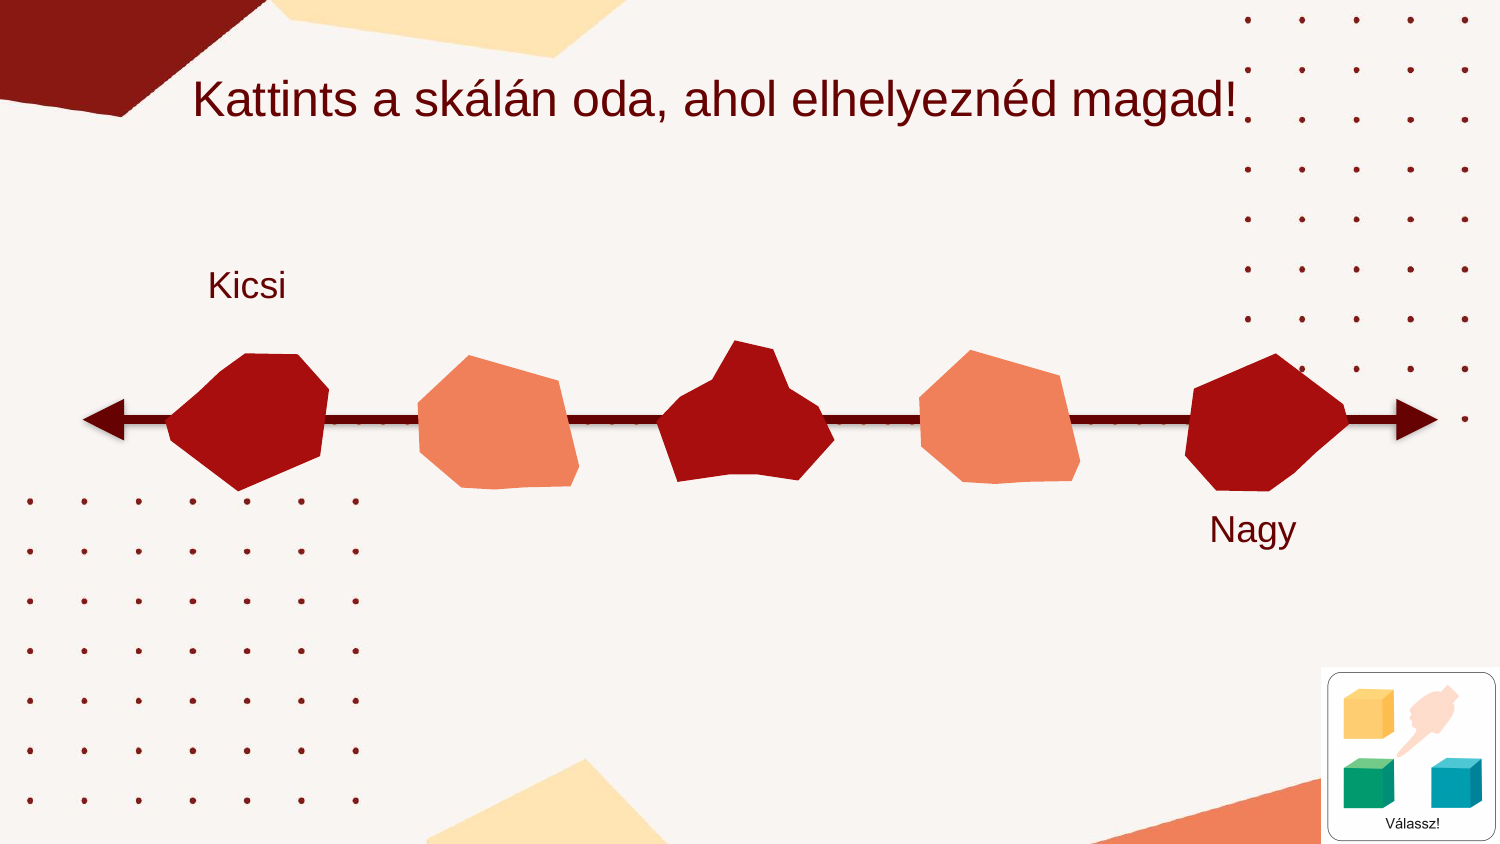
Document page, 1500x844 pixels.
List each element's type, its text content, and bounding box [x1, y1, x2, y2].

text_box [872, 427, 879, 486]
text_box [367, 427, 374, 486]
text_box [1124, 358, 1131, 418]
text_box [367, 358, 374, 418]
text_box [417, 355, 568, 418]
title Kicsi [125, 240, 369, 322]
title Nagy [1131, 484, 1375, 566]
text_box [1189, 353, 1348, 418]
text_box [659, 340, 824, 418]
text_box [919, 349, 1070, 418]
text_box [920, 427, 1081, 484]
text_box [167, 353, 330, 418]
text_box [658, 427, 835, 482]
text_box [418, 427, 580, 490]
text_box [1124, 427, 1131, 486]
picture [0, 0, 1500, 844]
title Kattints a skálán oda, ahol elhelyeznéd magad! [82, 56, 1349, 136]
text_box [621, 358, 628, 418]
text_box [166, 427, 324, 492]
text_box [872, 358, 879, 418]
text_box [1184, 427, 1346, 484]
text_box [621, 427, 628, 486]
